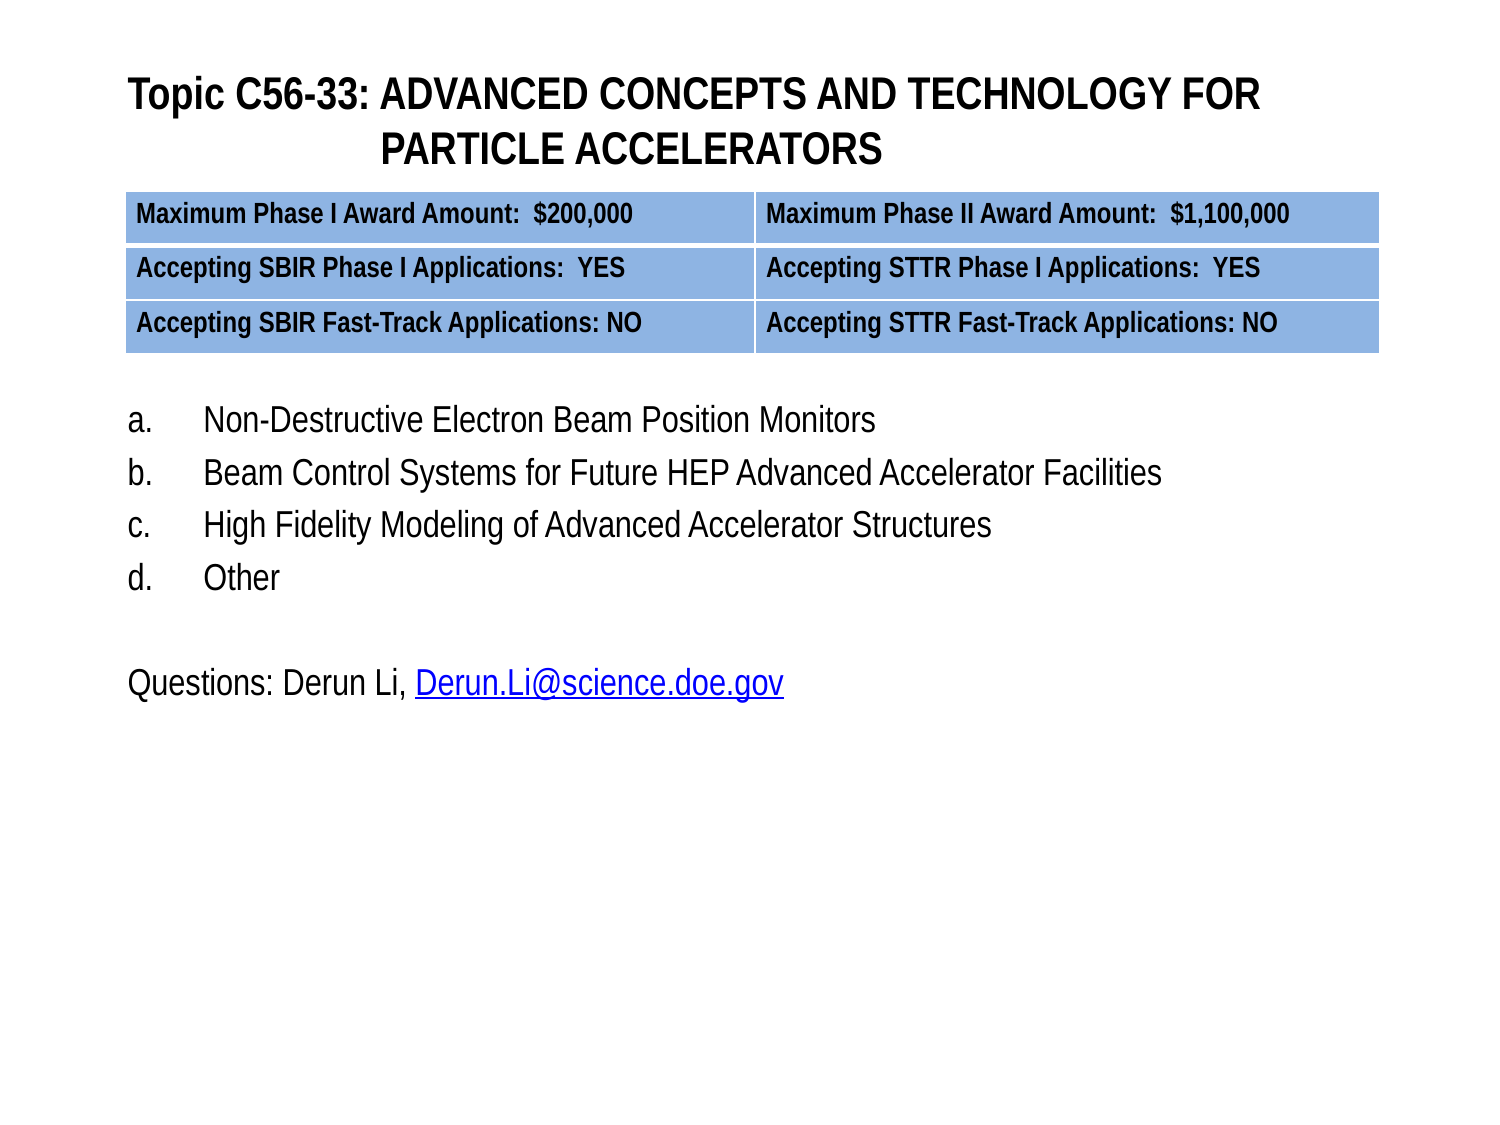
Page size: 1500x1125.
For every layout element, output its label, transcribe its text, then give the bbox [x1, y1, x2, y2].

title Topic C56-33: ADVANCED CONCEPTS AND TECHNOLOGY FOR PARTICLE ACCELERATORS [112, 50, 1450, 188]
subtitle Non-Destructive Electron Beam Position Monitors Beam Control Systems for Future HEP Advanced Accelerator Facilities High Fidelity Modeling of Advanced Accelerator Structures Other Questions: Derun Li, Derun.Li@science.doe.gov [112, 387, 1413, 800]
table_header Maximum Phase II Award Amount: $1,100,000 [756, 192, 1379, 243]
table_header Maximum Phase I Award Amount: $200,000 [126, 192, 754, 243]
table_cell Accepting SBIR Phase I Applications: YES [126, 248, 754, 299]
table_cell Accepting STTR Fast-Track Applications: NO [756, 301, 1379, 353]
table_cell Accepting SBIR Fast-Track Applications: NO [126, 301, 754, 353]
table_cell Accepting STTR Phase I Applications: YES [756, 248, 1379, 299]
